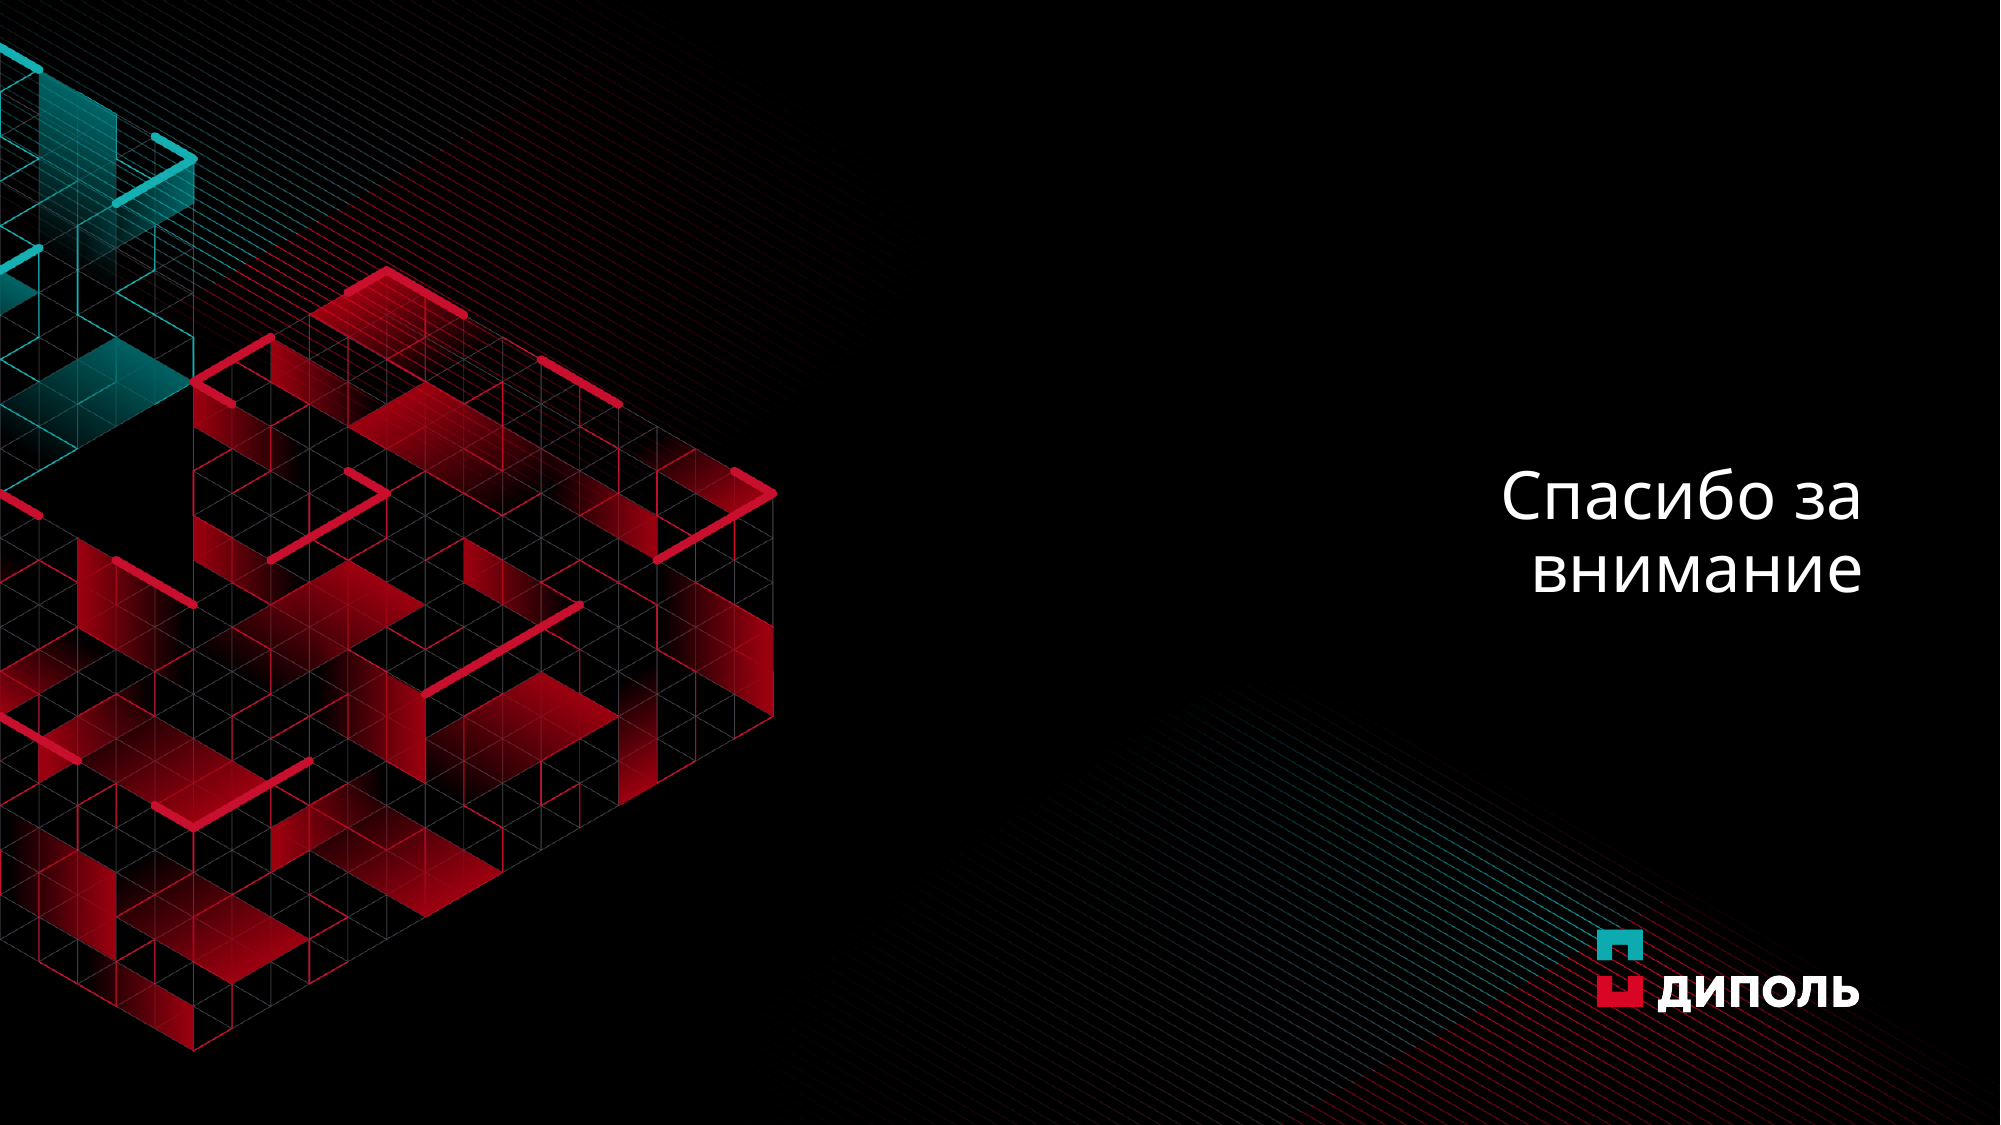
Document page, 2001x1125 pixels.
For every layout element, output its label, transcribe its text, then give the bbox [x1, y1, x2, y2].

title Спасибо за внимание [1146, 454, 1880, 641]
picture [0, 0, 2000, 1125]
